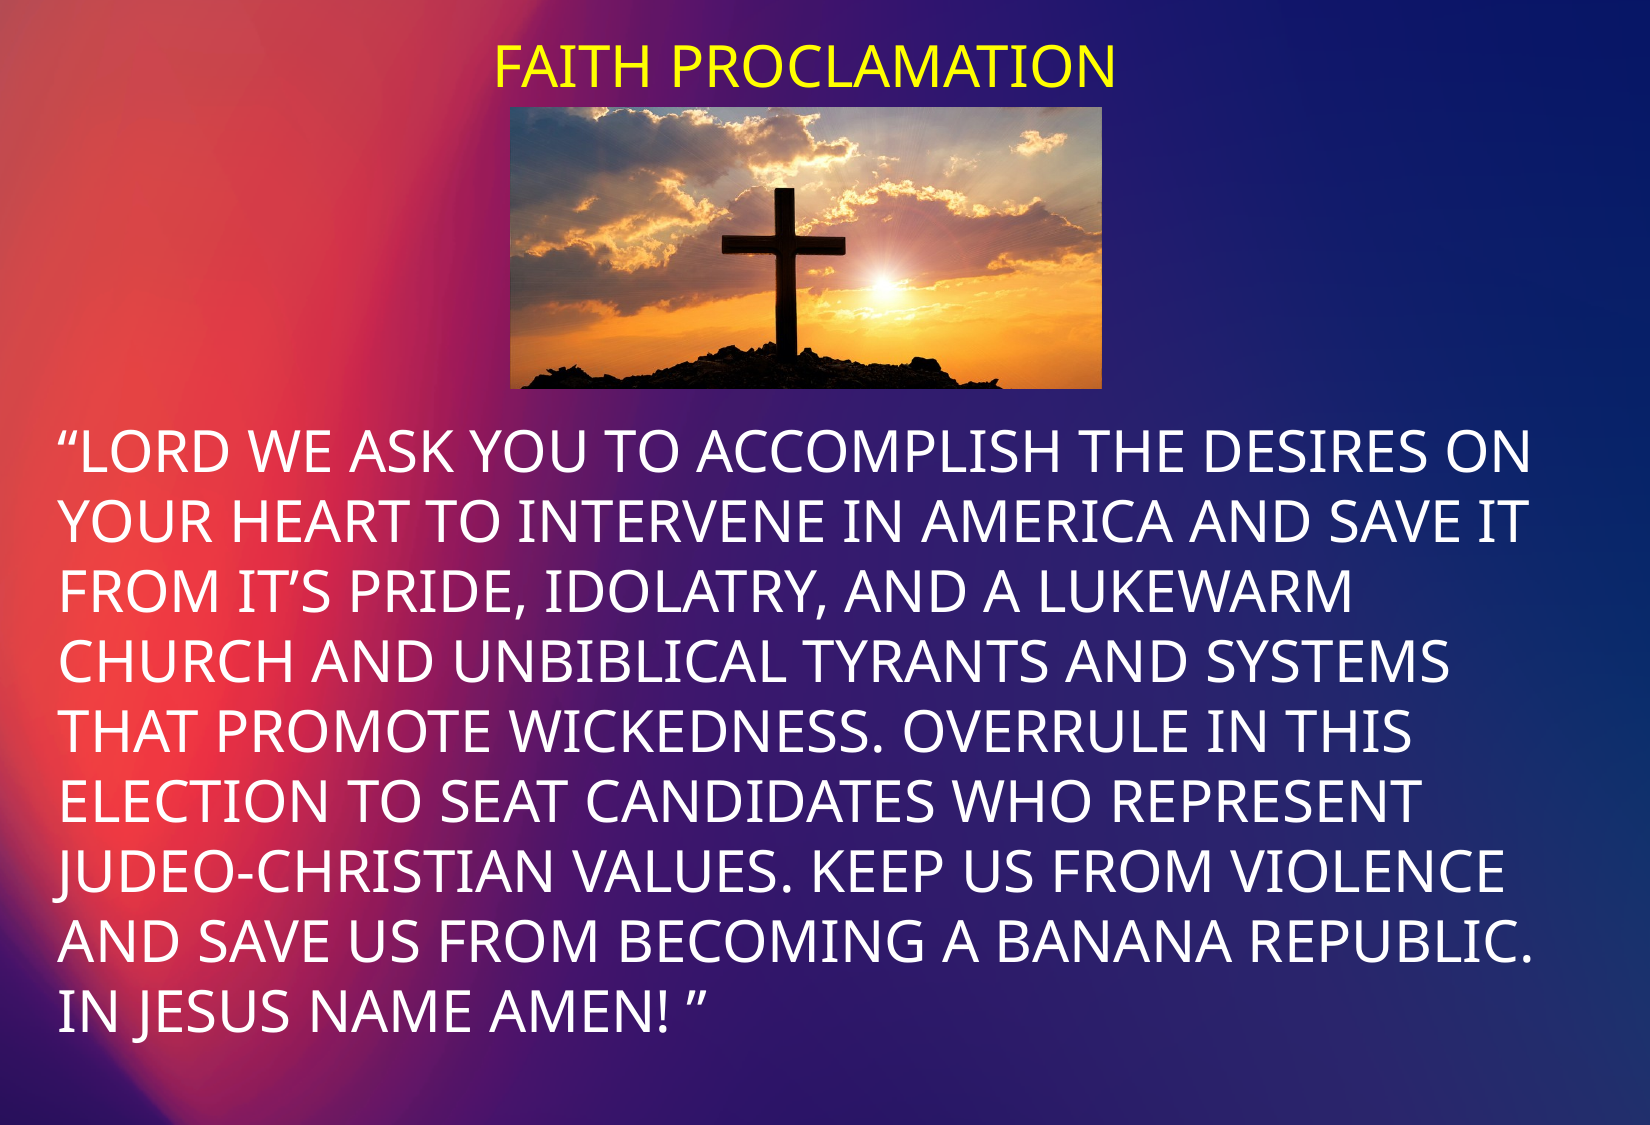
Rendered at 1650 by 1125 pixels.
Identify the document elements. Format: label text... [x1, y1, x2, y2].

text_box FAITH PROCLAMATION [0, 22, 1612, 107]
picture [0, 0, 1650, 1125]
text_box “LORD WE ASK YOU TO ACCOMPLISH THE DESIRES ON YOUR HEART TO INTERVENE IN AMERICA AND SAVE IT FROM IT’S PRIDE, IDOLATRY, AND A LUKEWARM CHURCH AND UNBIBLICAL TYRANTS AND SYSTEMS THAT PROMOTE WICKEDNESS. OVERRULE IN THIS ELECTION TO SEAT CANDIDATES WHO REPRESENT JUDEO-CHRISTIAN VALUES. KEEP US FROM VIOLENCE AND SAVE US FROM BECOMING A BANANA REPUBLIC. IN JESUS NAME AMEN! ” [43, 406, 1569, 1051]
